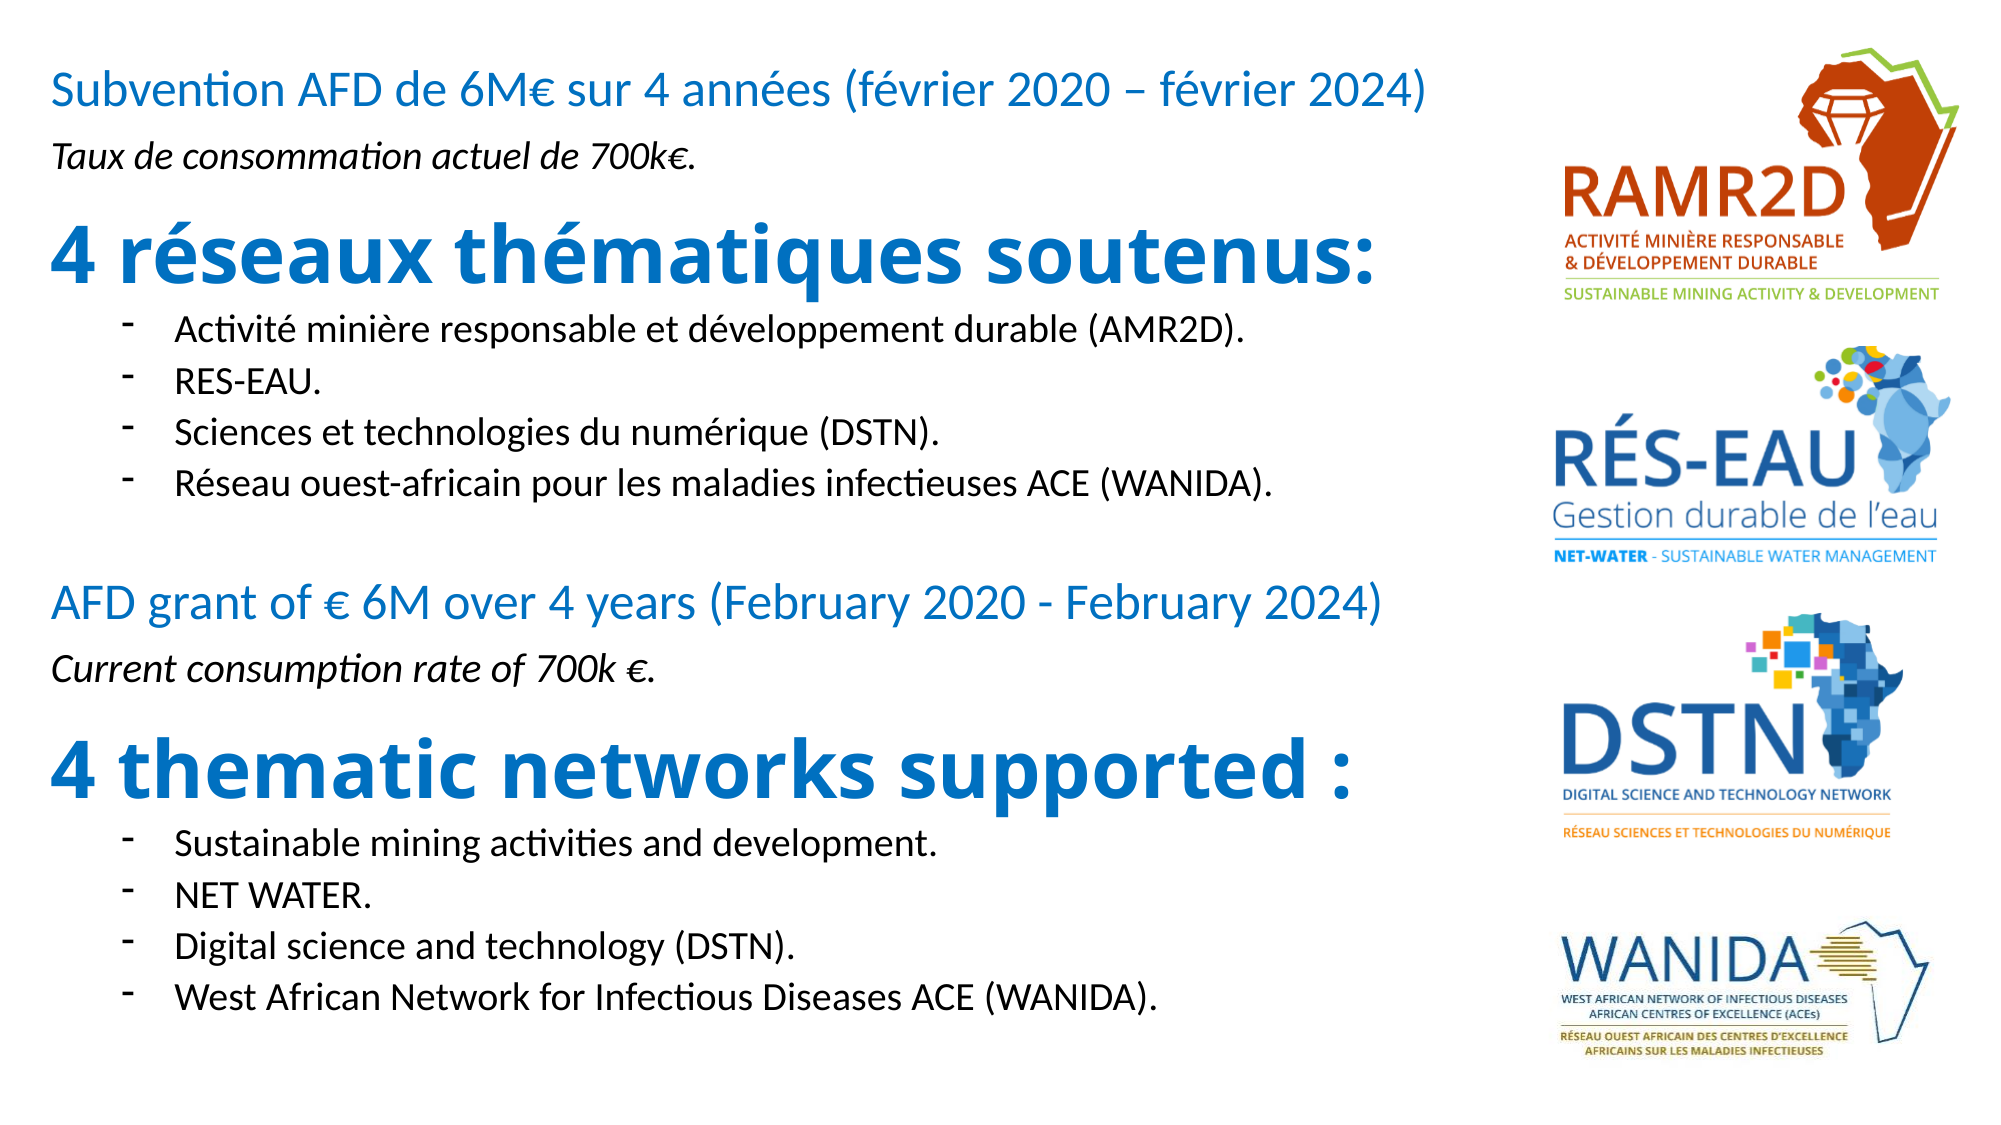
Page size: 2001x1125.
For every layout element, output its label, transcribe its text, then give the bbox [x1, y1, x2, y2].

subtitle Subvention AFD de 6M€ sur 4 années (février 2020 – février 2024) Taux de consommation actuel de 700k€. 4 réseaux thématiques soutenus: Activité minière responsable et développement durable (AMR2D). RES-EAU. Sciences et technologies du numérique (DSTN). Réseau ouest-africain pour les maladies infectieuses ACE (WANIDA). AFD grant of € 6M over 4 years (February 2020 - February 2024) Current consumption rate of 700k €. 4 thematic networks supported : Sustainable mining activities and development. NET WATER. Digital science and technology (DSTN). West African Network for Infectious Diseases ACE (WANIDA). [35, 54, 1534, 1041]
picture [1512, 37, 1976, 320]
picture [1520, 604, 1925, 858]
picture [1533, 346, 1954, 580]
picture [1533, 868, 1958, 1108]
